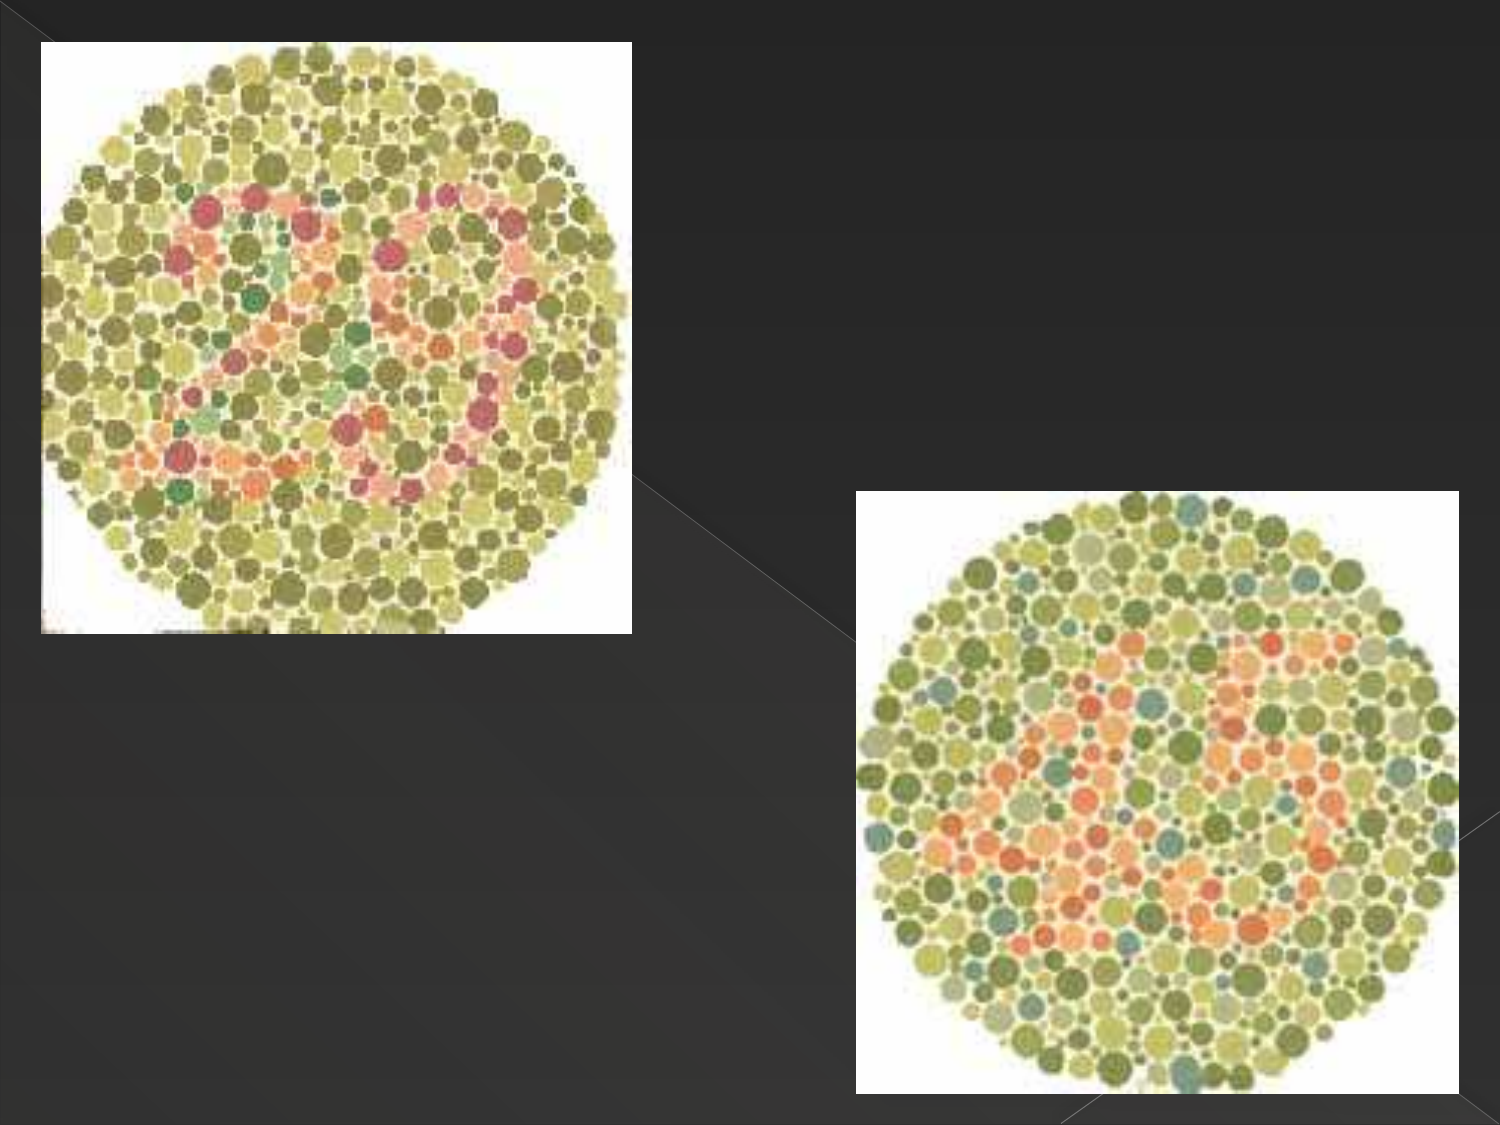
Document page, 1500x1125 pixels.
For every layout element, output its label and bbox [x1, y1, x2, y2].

picture [40, 42, 632, 634]
picture [855, 491, 1459, 1095]
